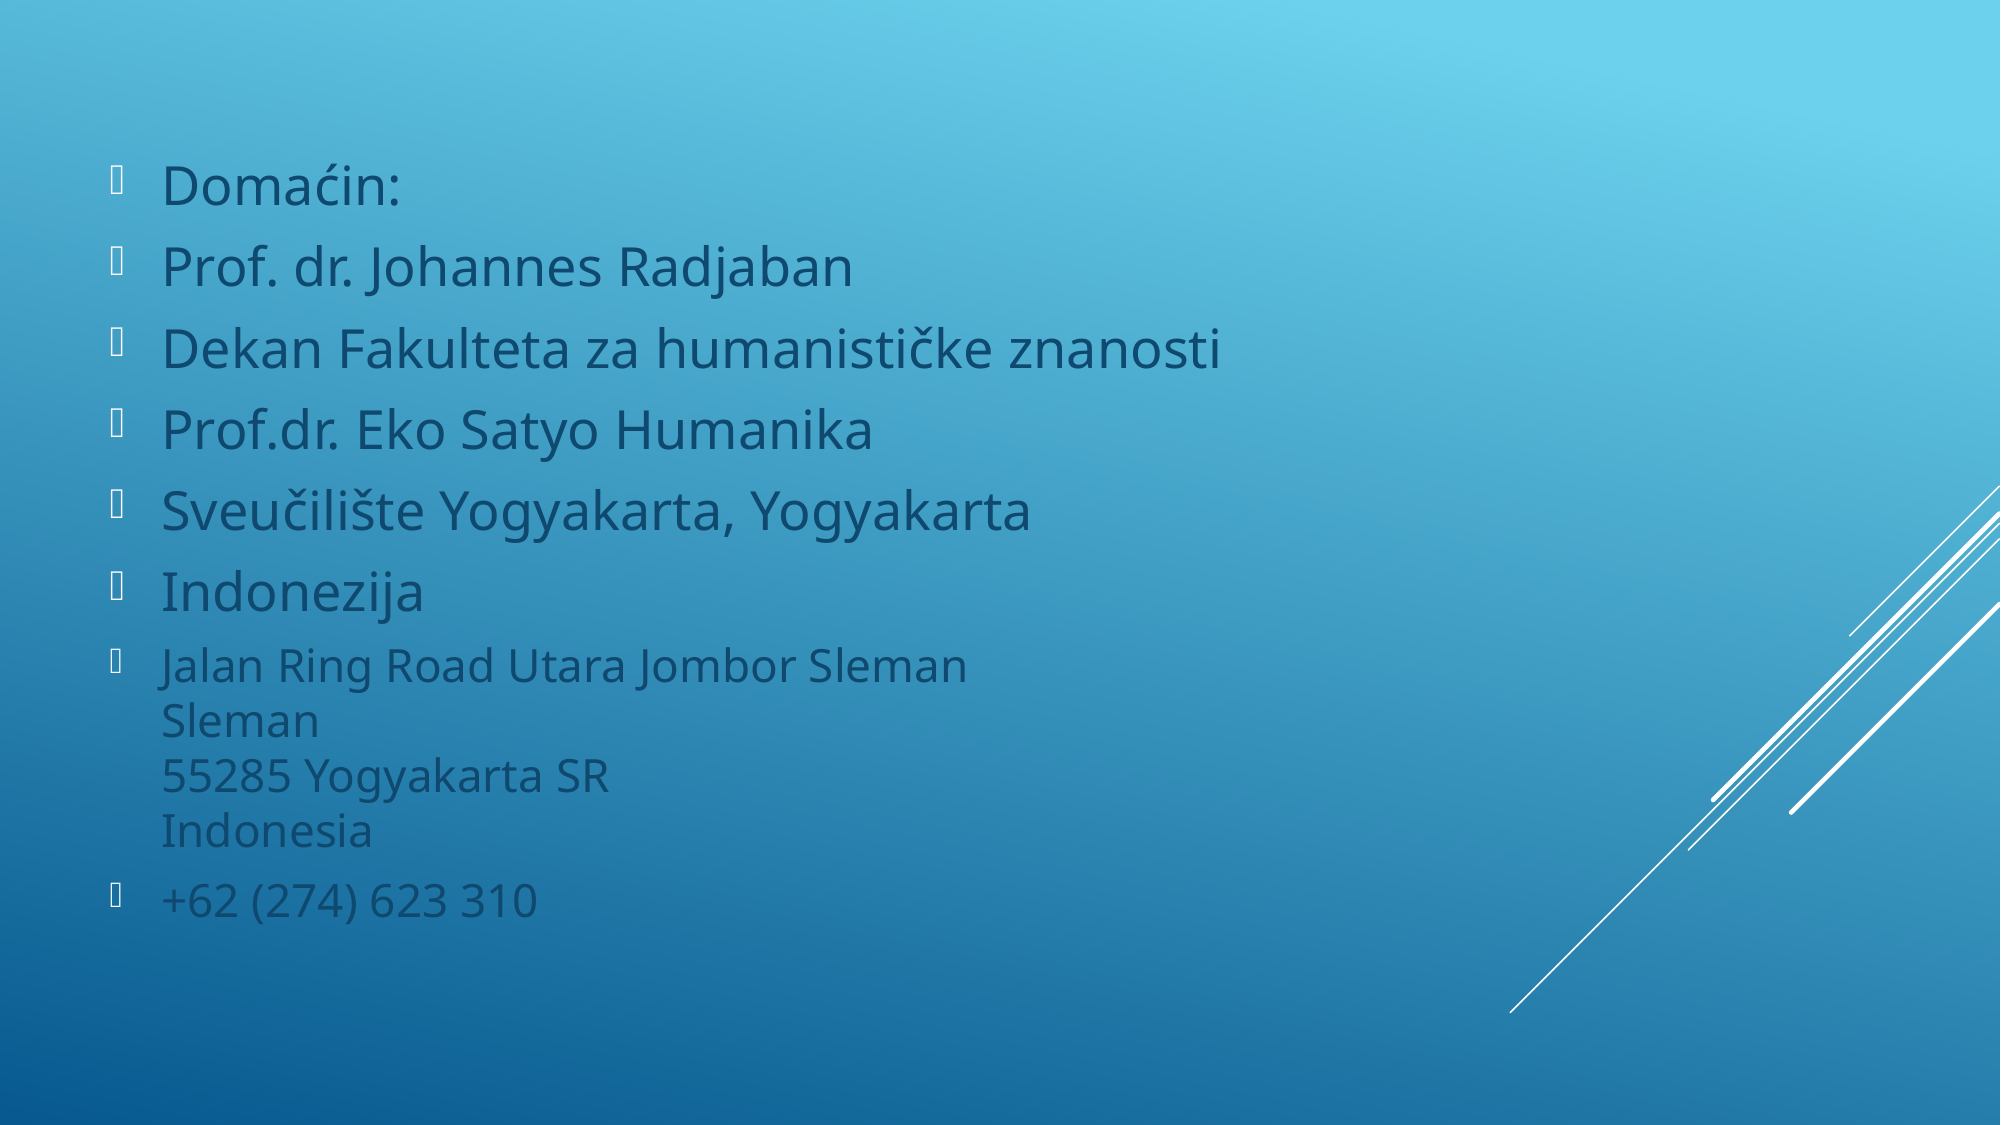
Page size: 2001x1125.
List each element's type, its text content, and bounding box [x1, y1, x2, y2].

list Domaćin: Prof. dr. Johannes Radjaban Dekan Fakulteta za humanističke znanosti Prof.dr. Eko Satyo Humanika Sveučilište Yogyakarta, Yogyakarta Indonezija Jalan Ring Road Utara Jombor Sleman Sleman 55285 Yogyakarta SR Indonesia +62 (274) 623 310 [94, 9, 1495, 937]
